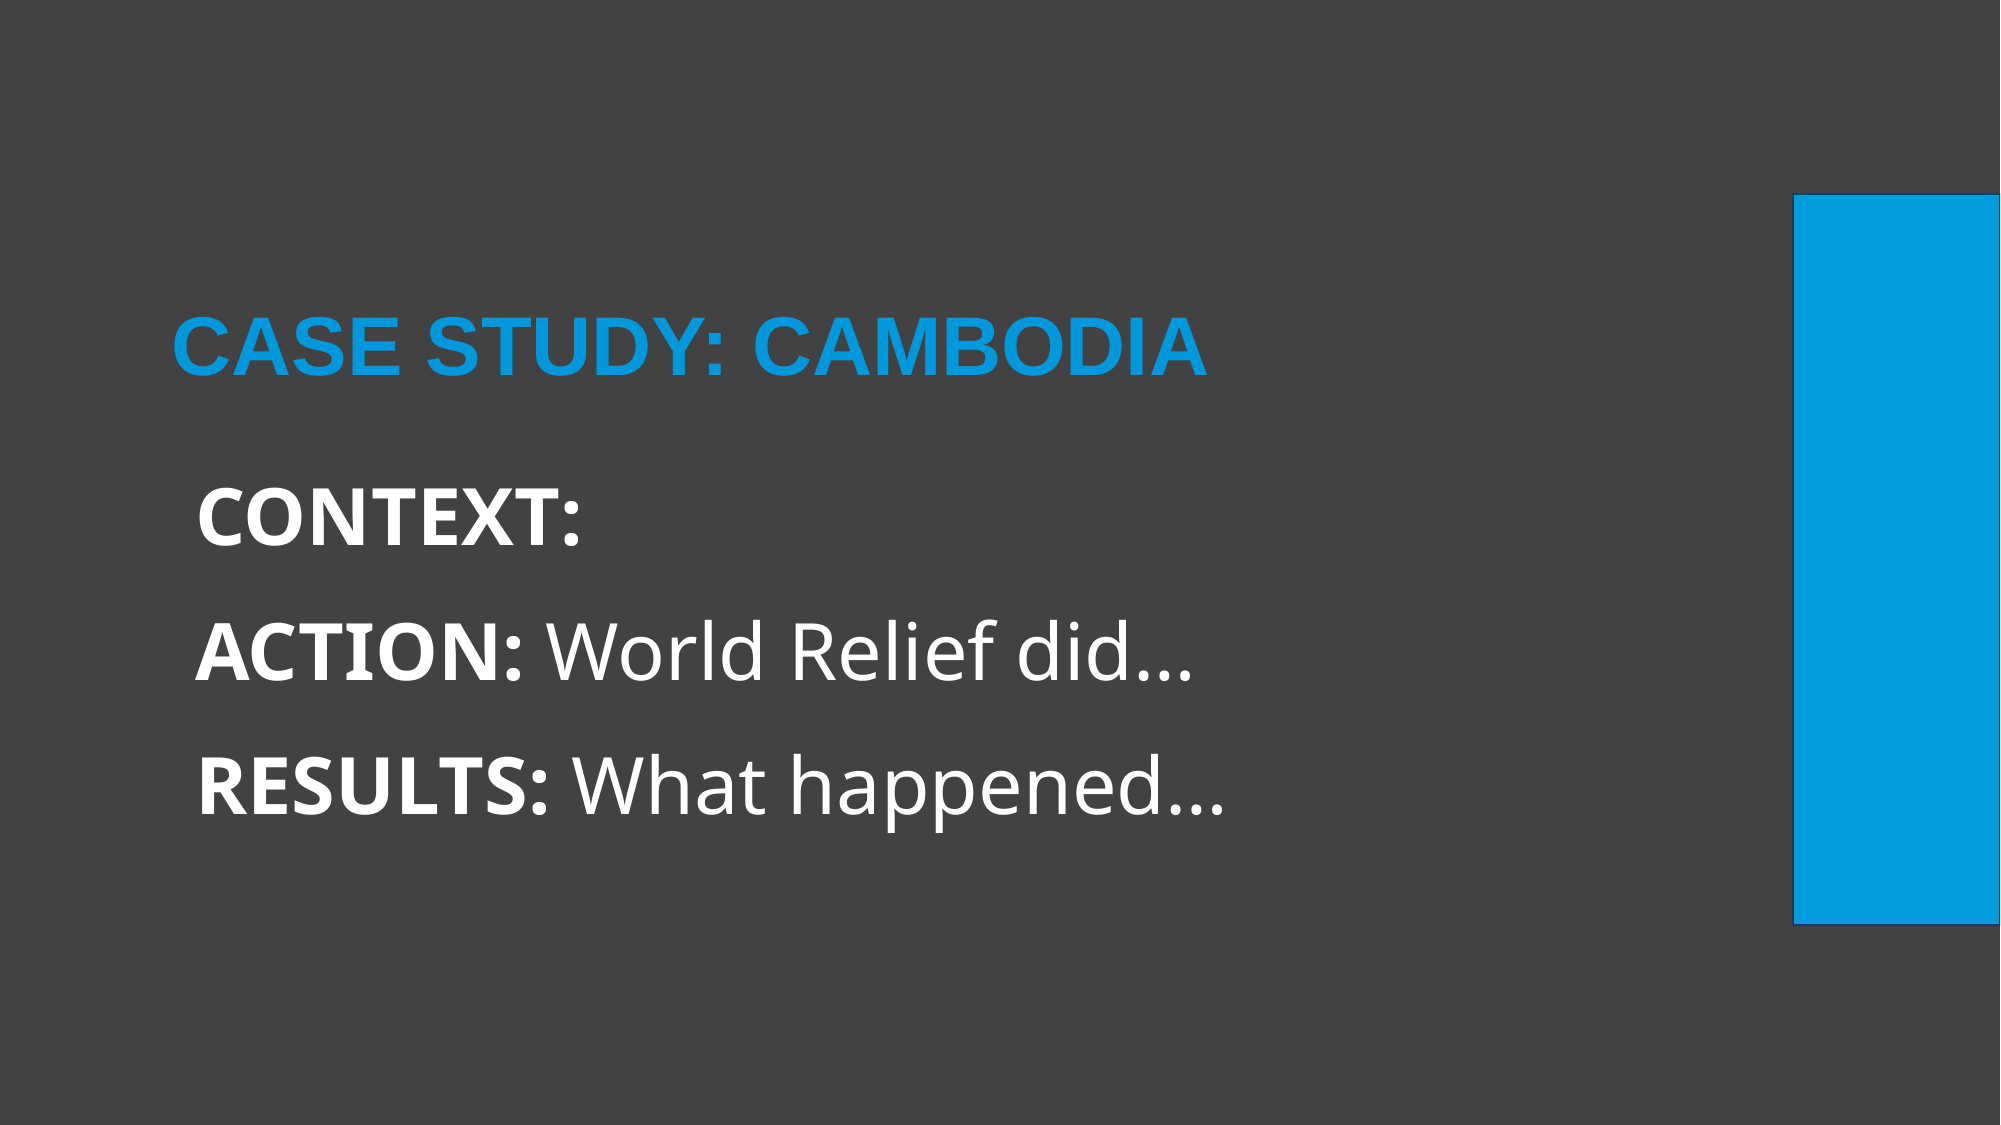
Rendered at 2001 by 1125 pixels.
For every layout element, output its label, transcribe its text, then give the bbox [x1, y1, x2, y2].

title CASE STUDY: CAMBODIA [156, 233, 1580, 400]
list CONTEXT: ACTION: World Relief did… RESULTS: What happened… [179, 439, 1580, 1067]
